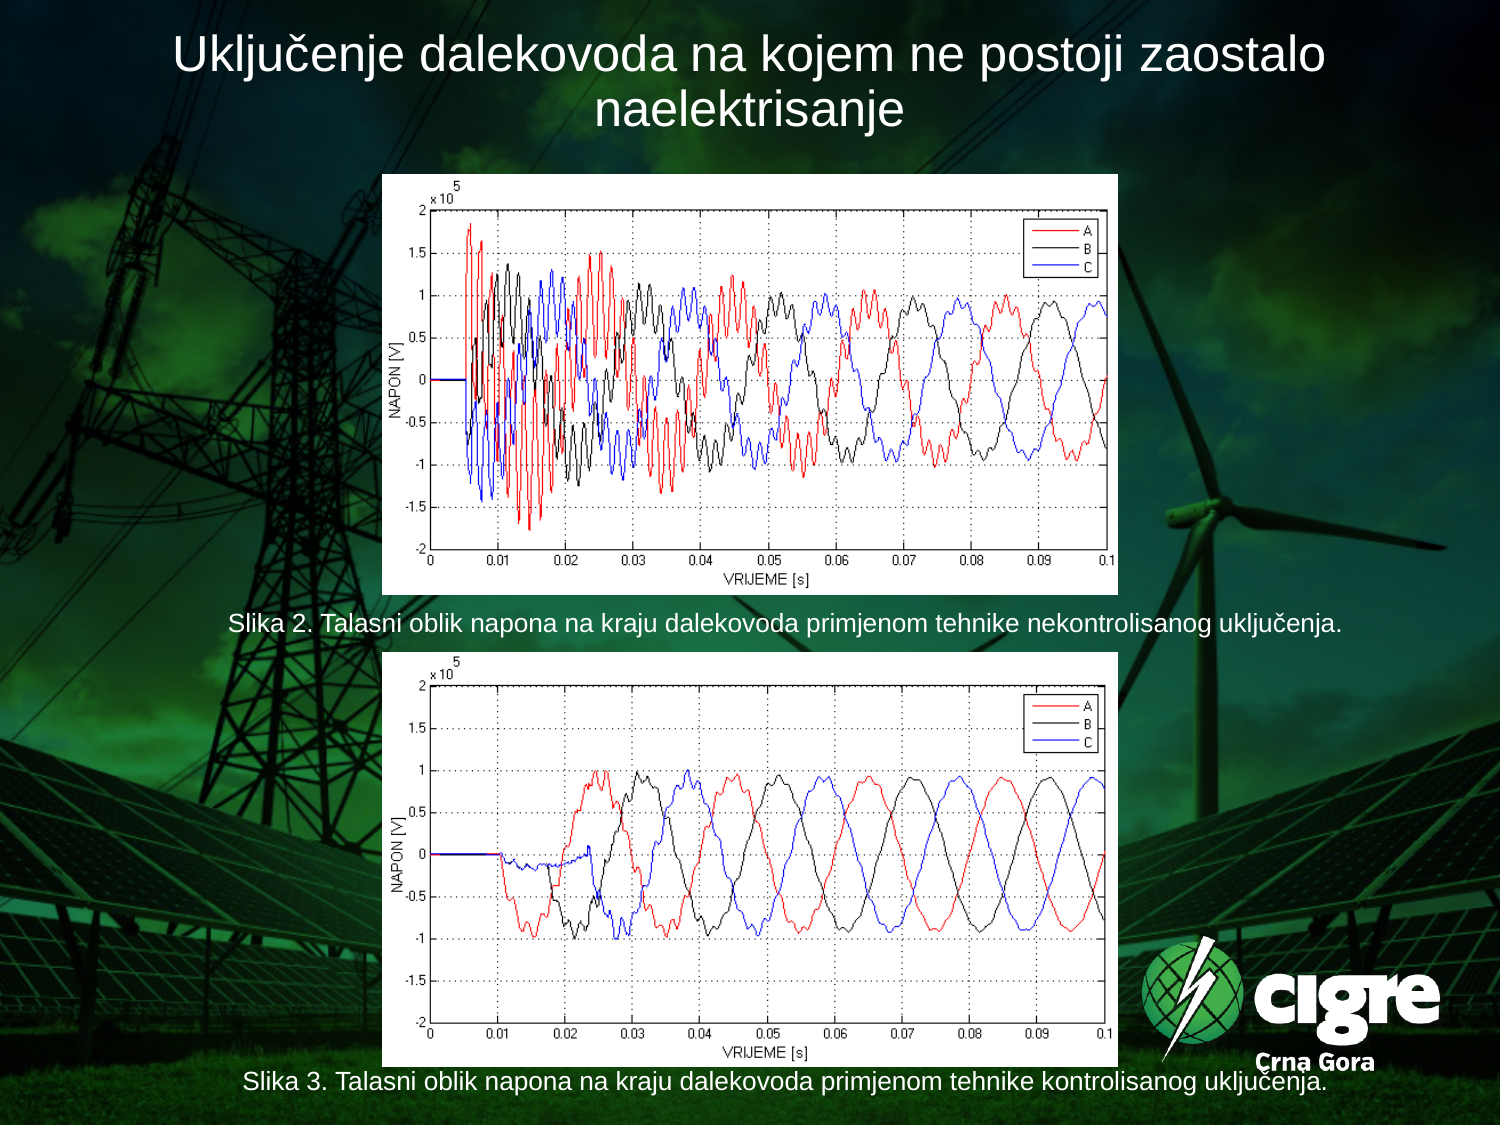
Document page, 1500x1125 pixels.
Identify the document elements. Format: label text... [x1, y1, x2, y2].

subtitle Slika 2. Talasni oblik napona na kraju dalekovoda primjenom tehnike nekontrolisanog uključenja. Slika 3. Talasni oblik napona na kraju dalekovoda primjenom tehnike kontrolisanog uključenja. [88, 308, 1482, 1113]
picture [0, 0, 1500, 1125]
title Uključenje dalekovoda na kojem ne postoji zaostalo naelektrisanje [88, 20, 1412, 145]
